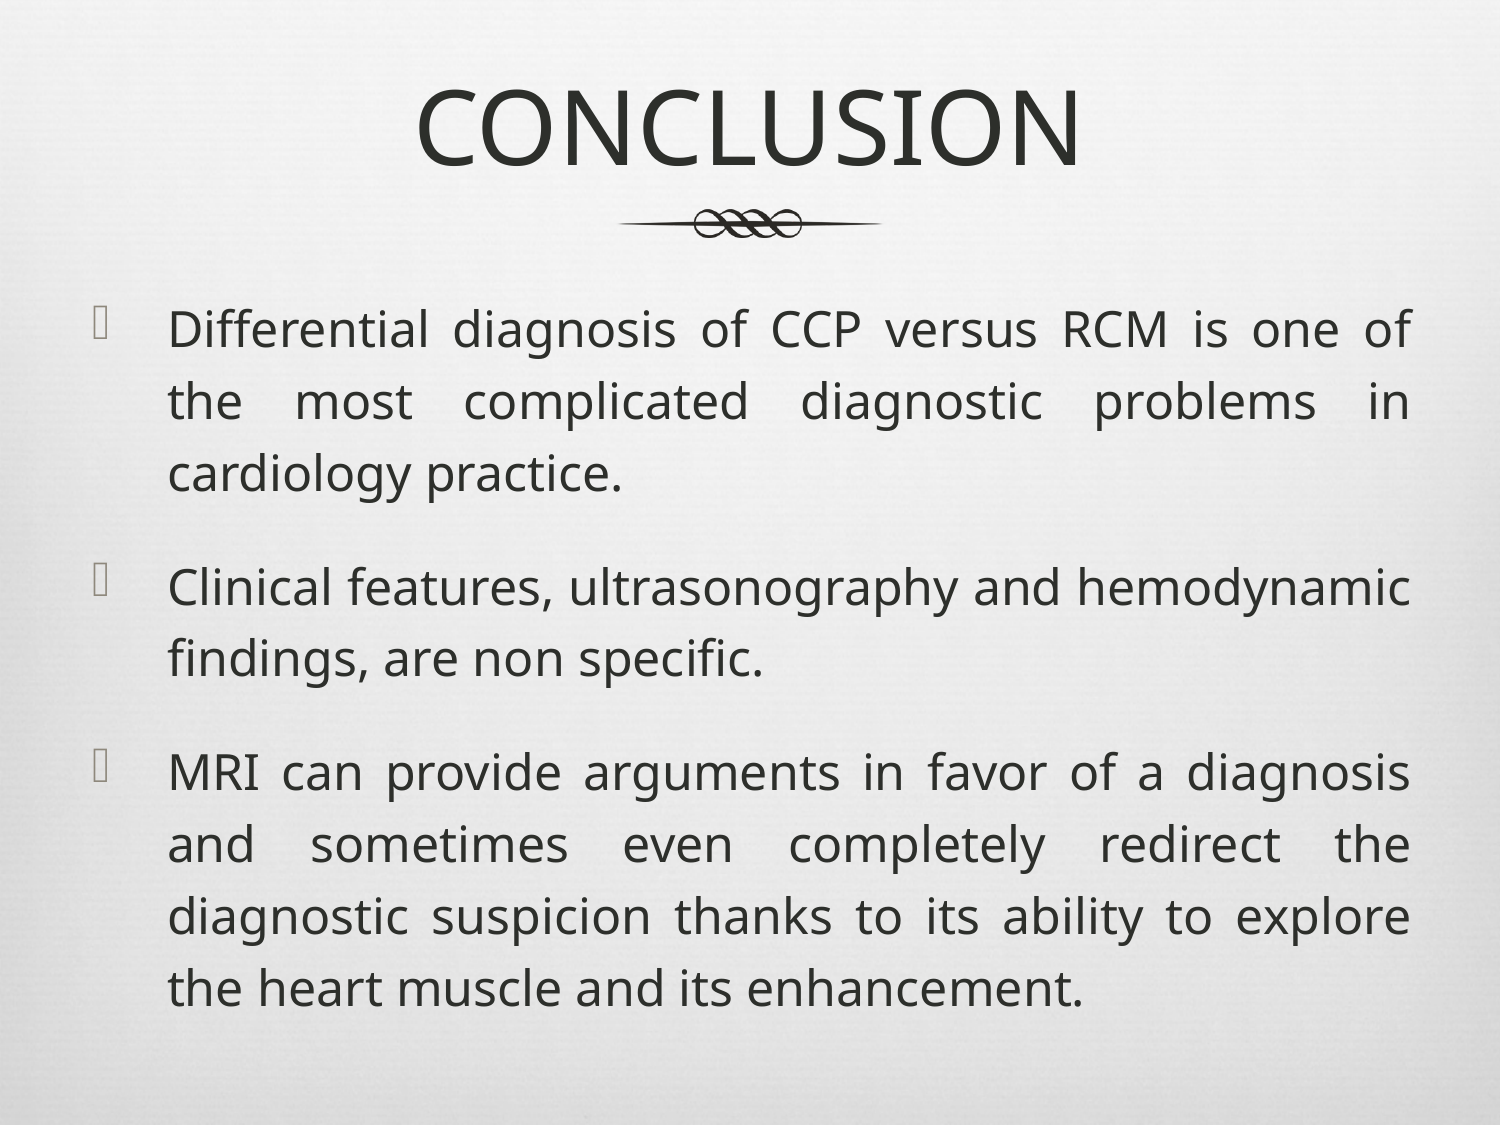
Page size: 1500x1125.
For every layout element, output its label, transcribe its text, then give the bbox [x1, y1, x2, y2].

list Differential diagnosis of CCP versus RCM is one of the most complicated diagnostic problems in cardiology practice. Clinical features, ultrasonography and hemodynamic findings, are non specific. MRI can provide arguments in favor of a diagnosis and sometimes even completely redirect the diagnostic suspicion thanks to its ability to explore the heart muscle and its enhancement. [77, 277, 1428, 1083]
title CONCLUSION [112, 11, 1388, 236]
